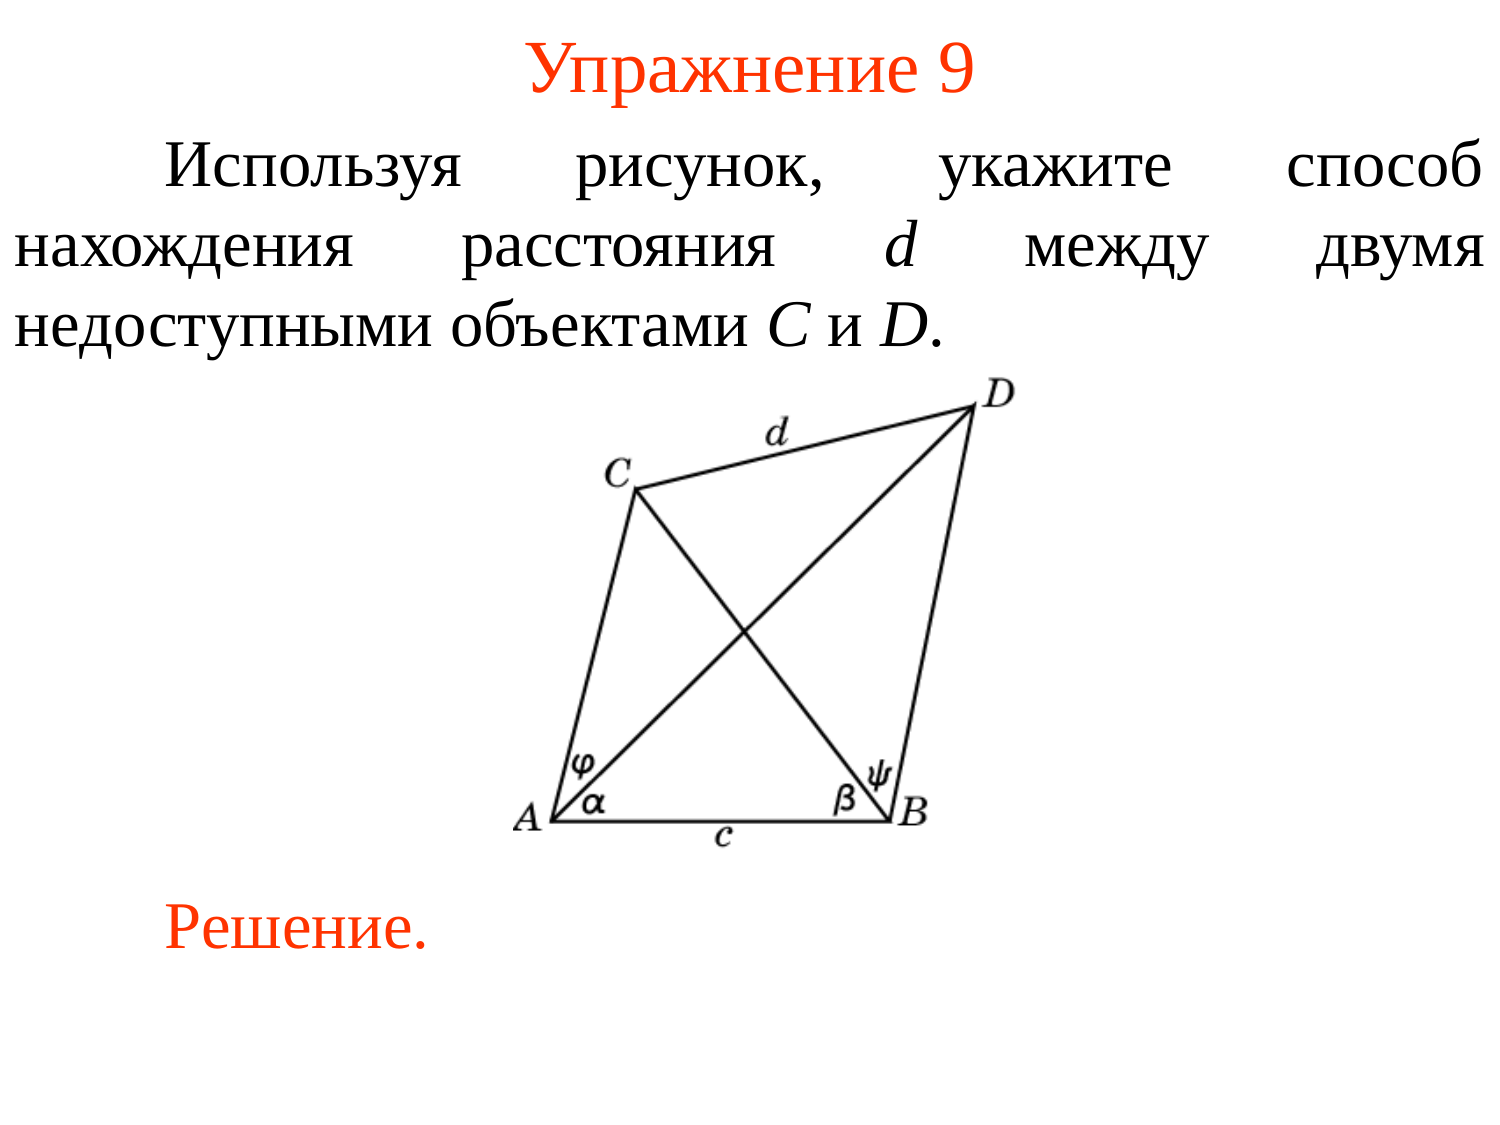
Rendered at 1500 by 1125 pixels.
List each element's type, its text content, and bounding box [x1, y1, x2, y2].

title Упражнение 9 [112, 24, 1388, 100]
picture [513, 369, 1017, 857]
text_box Используя рисунок, укажите способ нахождения расстояния d между двумя недоступными объектами C и D. [0, 112, 1500, 368]
